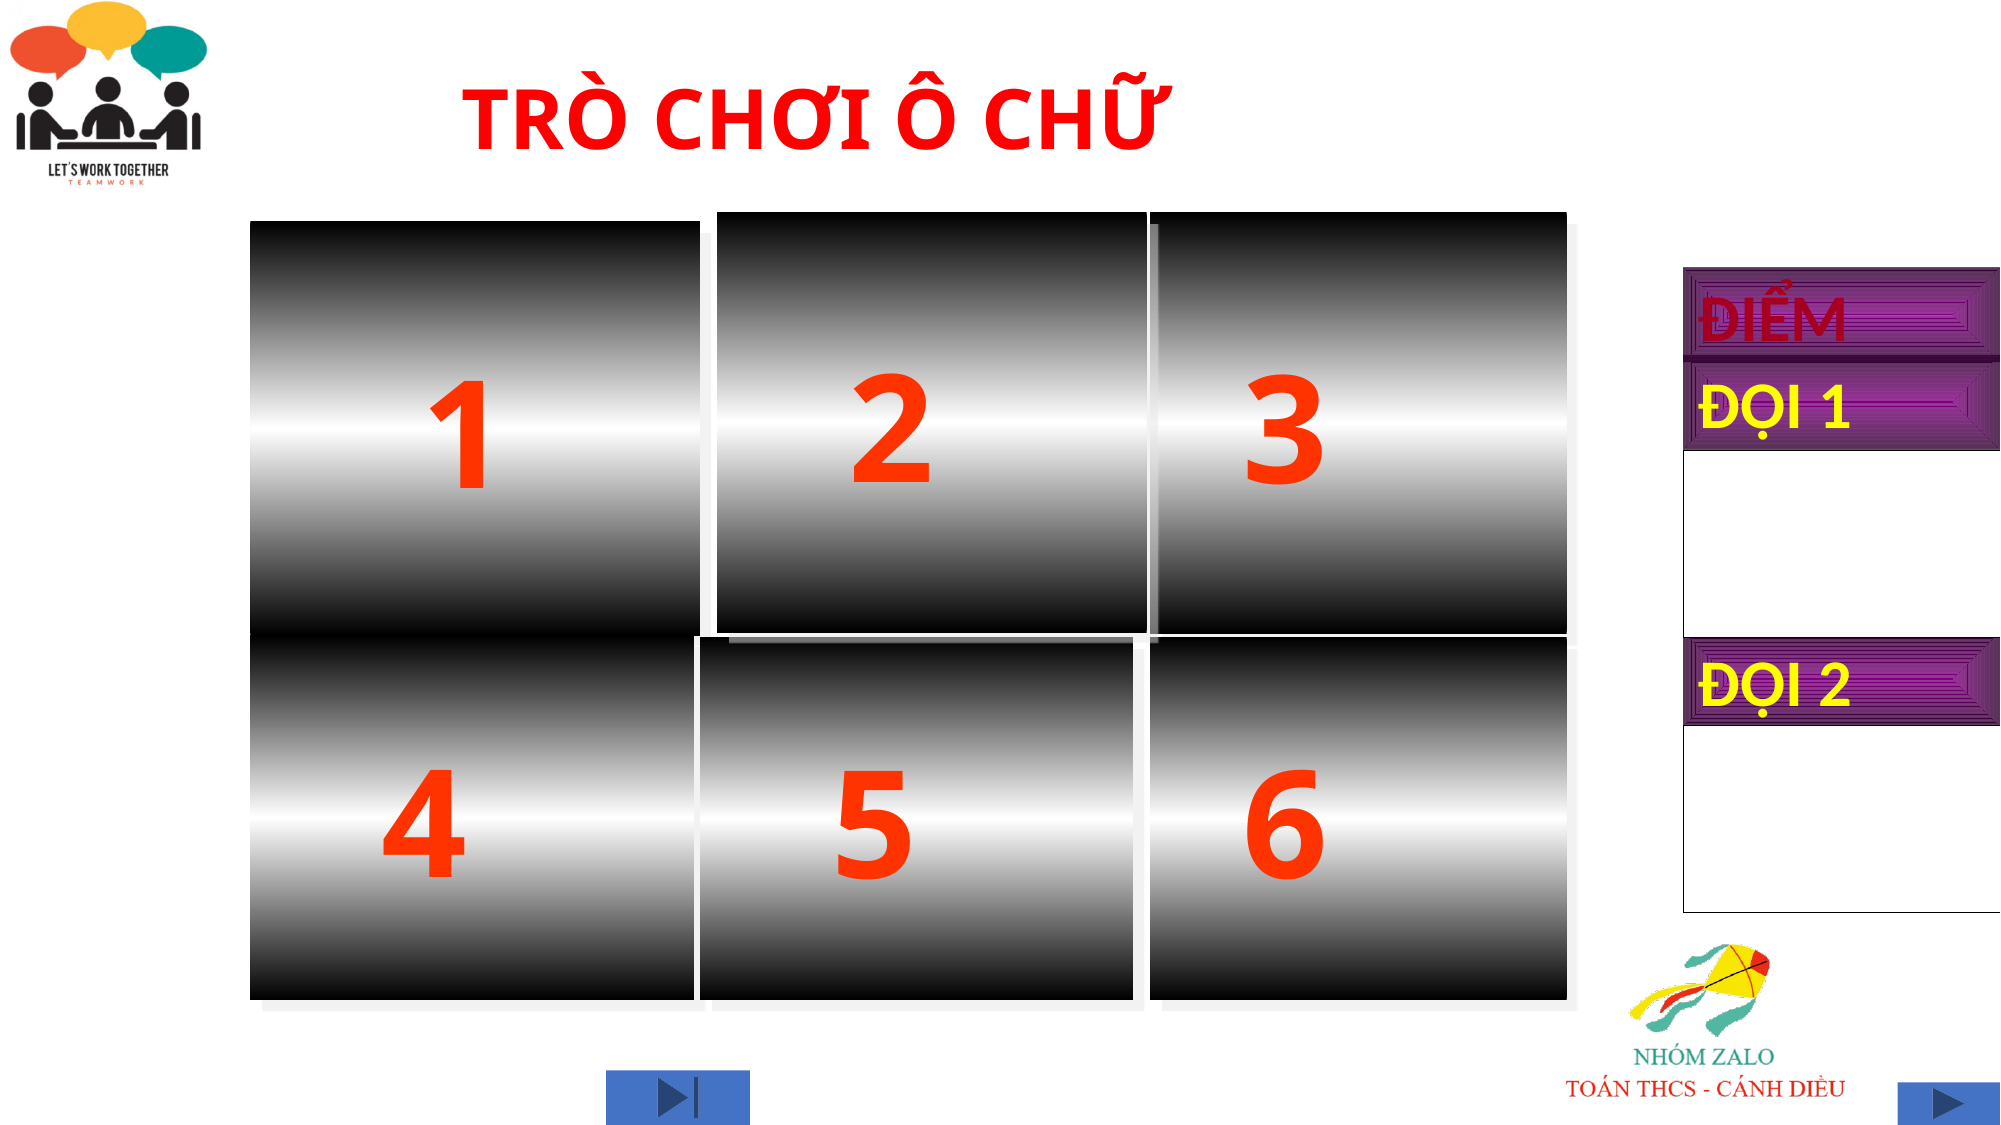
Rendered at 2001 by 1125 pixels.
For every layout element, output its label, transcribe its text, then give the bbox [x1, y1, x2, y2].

text_box 4 [249, 635, 695, 1000]
text_box TRÒ CHƠI Ô CHỮ [425, 59, 1559, 175]
picture [1543, 892, 1887, 1125]
text_box [1897, 1082, 2000, 1125]
text_box 6 [1149, 637, 1567, 1000]
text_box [1683, 638, 2000, 725]
text_box 5 [699, 637, 1134, 1000]
text_box 2 [716, 212, 1147, 633]
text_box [1683, 267, 2000, 450]
picture [0, 0, 213, 190]
text_box 1 [250, 221, 701, 636]
text_box [606, 1070, 750, 1125]
text_box 3 [1149, 212, 1567, 634]
